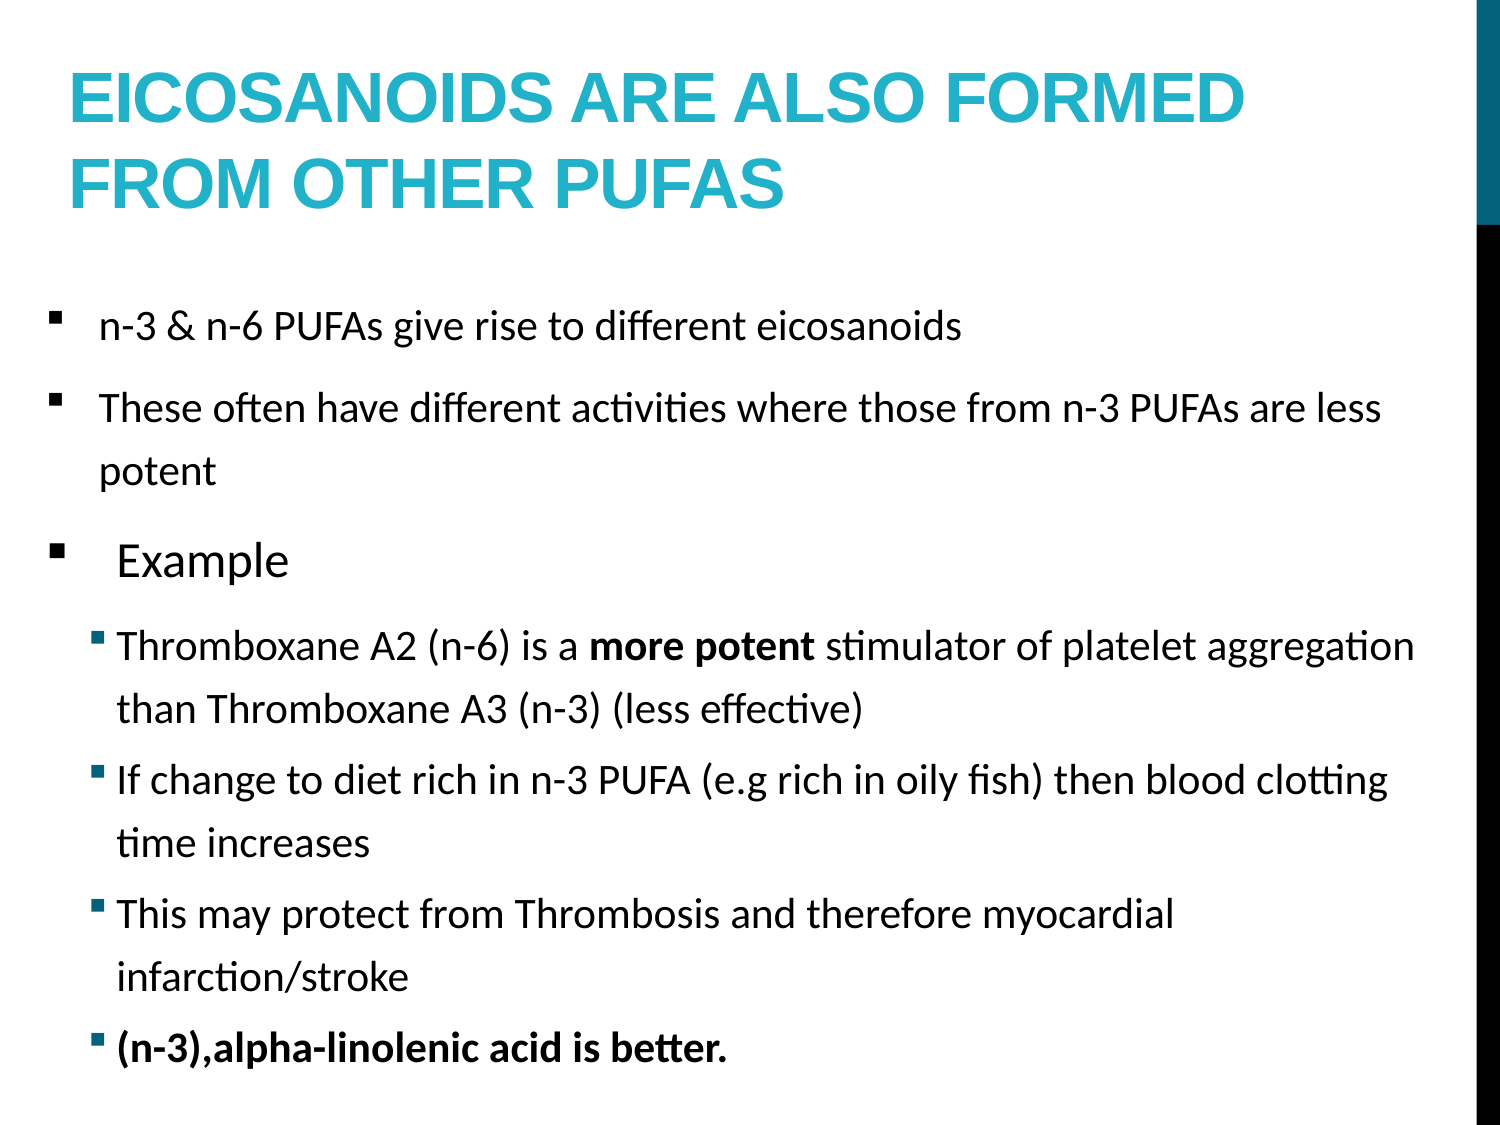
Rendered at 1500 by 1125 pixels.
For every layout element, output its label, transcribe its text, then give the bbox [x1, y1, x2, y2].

list n-3 & n-6 PUFAs give rise to different eicosanoids These often have different activities where those from n-3 PUFAs are less potent Example Thromboxane A2 (n-6) is a more potent stimulator of platelet aggregation than Thromboxane A3 (n-3) (less effective) If change to diet rich in n-3 PUFA (e.g rich in oily fish) then blood clotting time increases This may protect from Thrombosis and therefore myocardial infarction/stroke (n-3),alpha-linolenic acid is better. [30, 278, 1447, 1083]
title Eicosanoids are also formed from other pufas [53, 42, 1447, 231]
